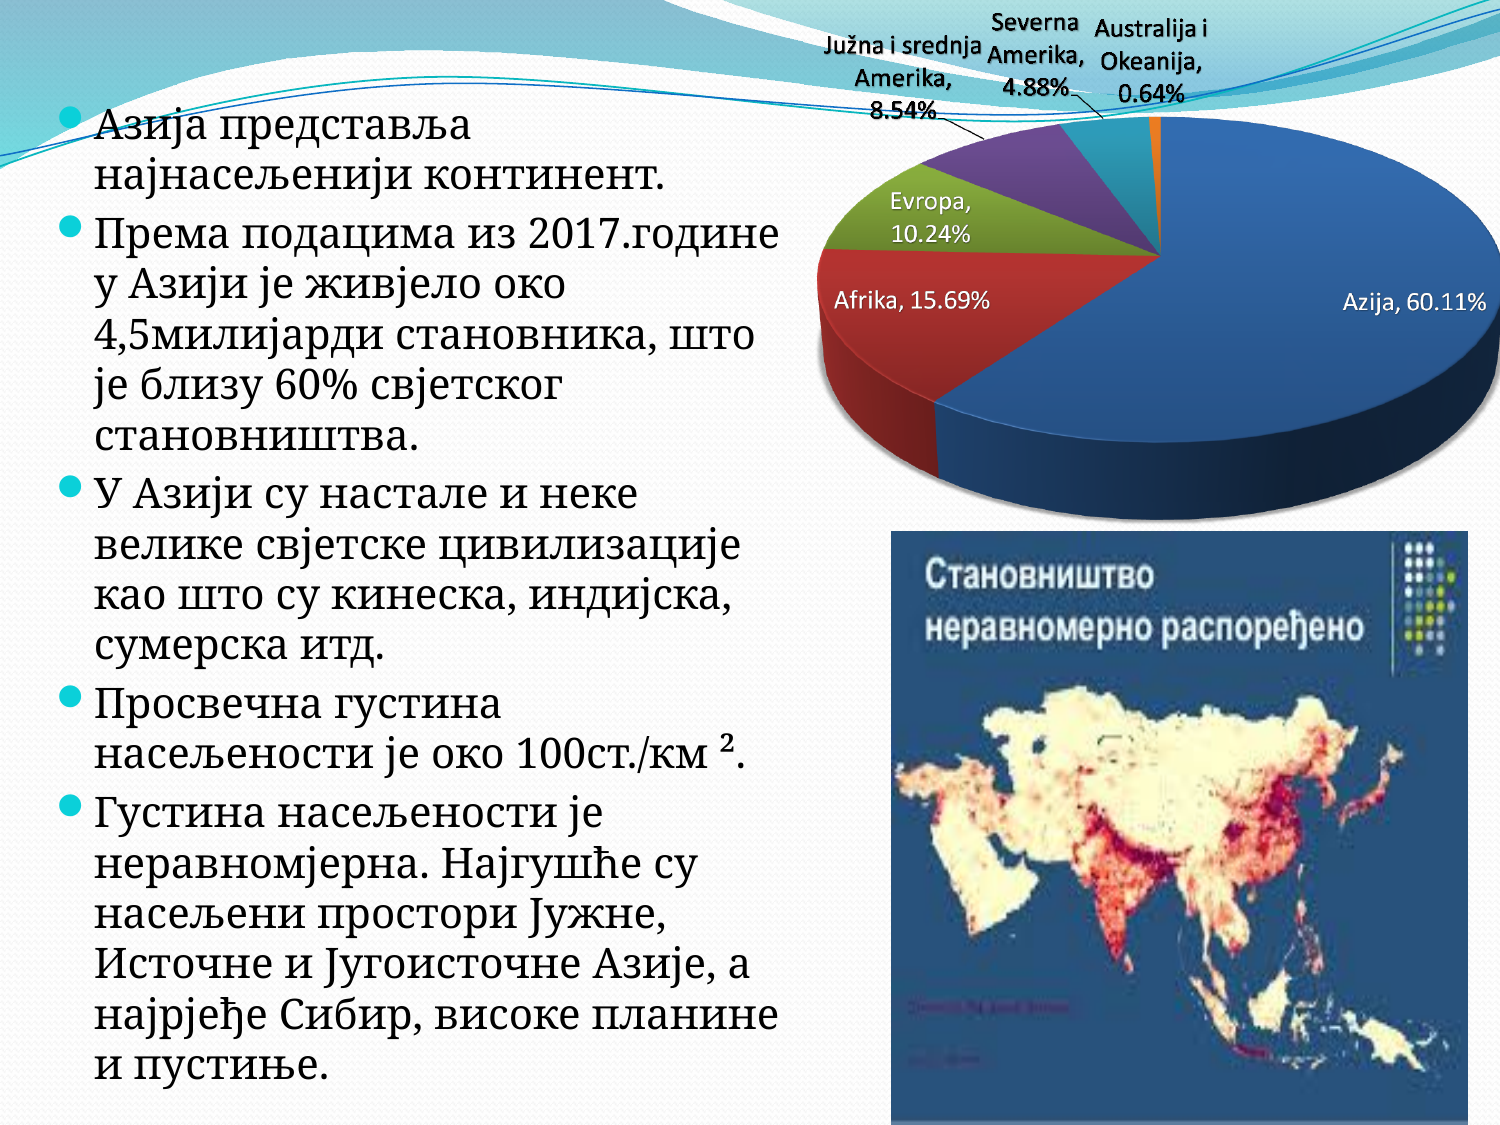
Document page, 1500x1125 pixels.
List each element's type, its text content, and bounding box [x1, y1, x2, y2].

picture [726, 0, 1500, 668]
list Азија представља најнасељенији континент. Према подацима из 2017.године у Азији је живјело око 4,5милијарди становника, што је близу 60% свјетског становништва. У Азији су настале и неке велике свјетске цивилизације као што су кинеска, индијска, сумерска итд. Просвечна густина насељености је око 100ст./км ². Густина насељености је неравномјерна. Најгушће су насељени простори Јужне, Источне и Југоисточне Азије, а најрјеђе Сибир, високе планине и пустиње. [41, 90, 798, 1125]
picture [891, 678, 1469, 1125]
